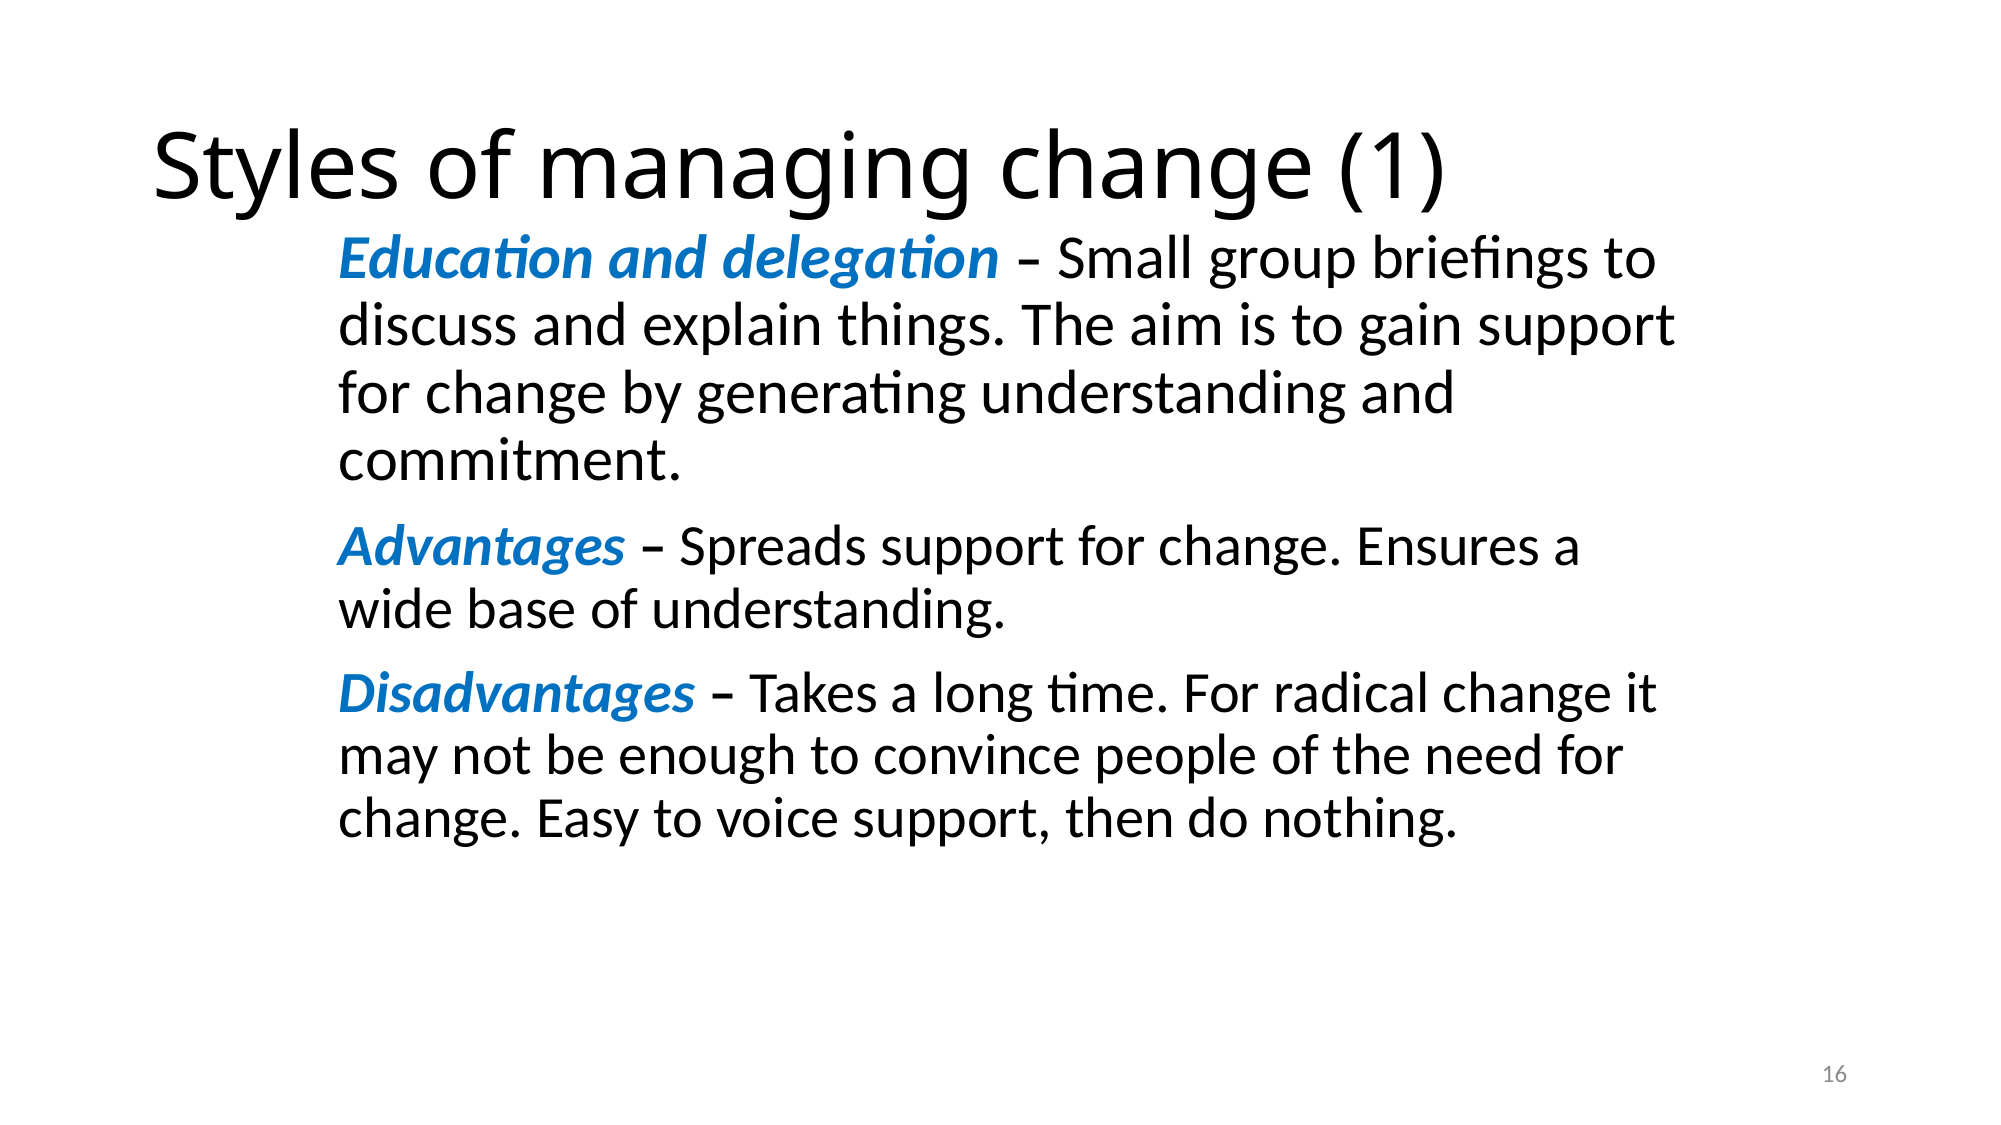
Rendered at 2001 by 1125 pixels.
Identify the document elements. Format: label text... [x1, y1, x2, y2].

list Education and delegation – Small group briefings to discuss and explain things. The aim is to gain support for change by generating understanding and commitment. Advantages – Spreads support for change. Ensures a wide base of understanding. Disadvantages – Takes a long time. For radical change it may not be enough to convince people of the need for change. Easy to voice support, then do nothing. [286, 216, 1711, 998]
title Styles of managing change (1) [137, 59, 1863, 278]
slide_number 16 [1412, 1042, 1863, 1103]
